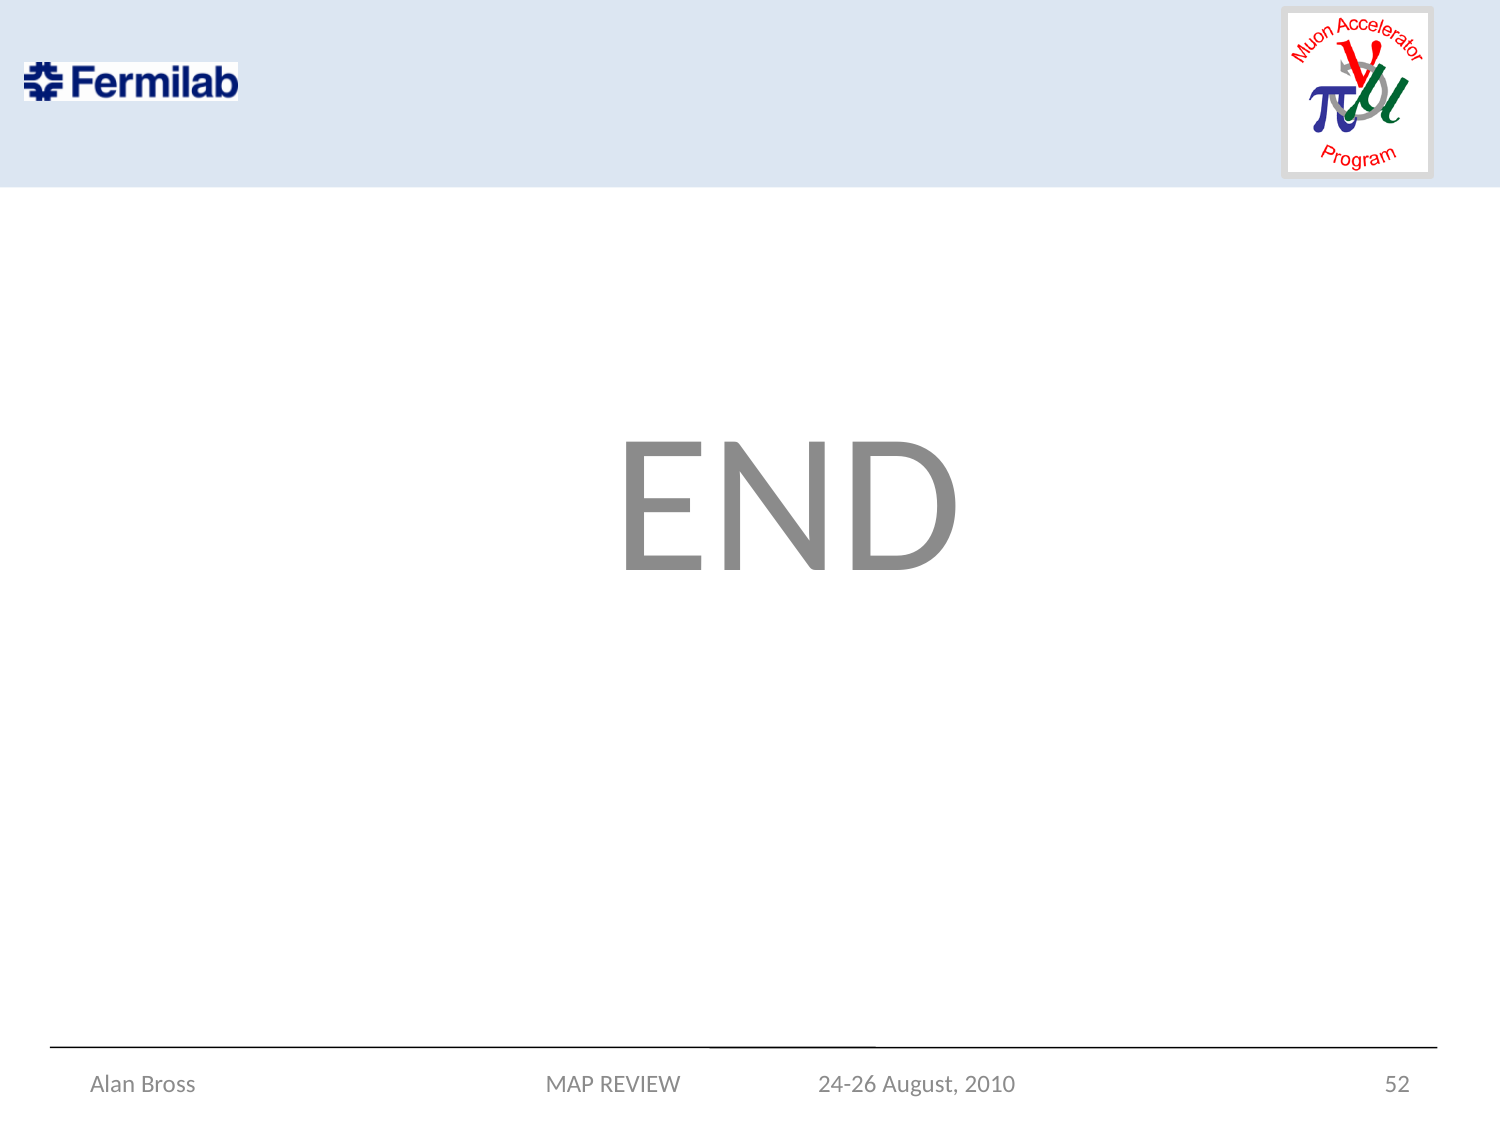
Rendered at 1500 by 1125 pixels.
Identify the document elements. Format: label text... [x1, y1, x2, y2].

slide_number Alan Bross [75, 1052, 425, 1113]
footer MAP REVIEW 24-26 August, 2010 [512, 1052, 1050, 1113]
picture [24, 62, 238, 101]
picture [1288, 13, 1428, 172]
slide_number 52 [1074, 1052, 1425, 1113]
subtitle END [224, 362, 1276, 738]
